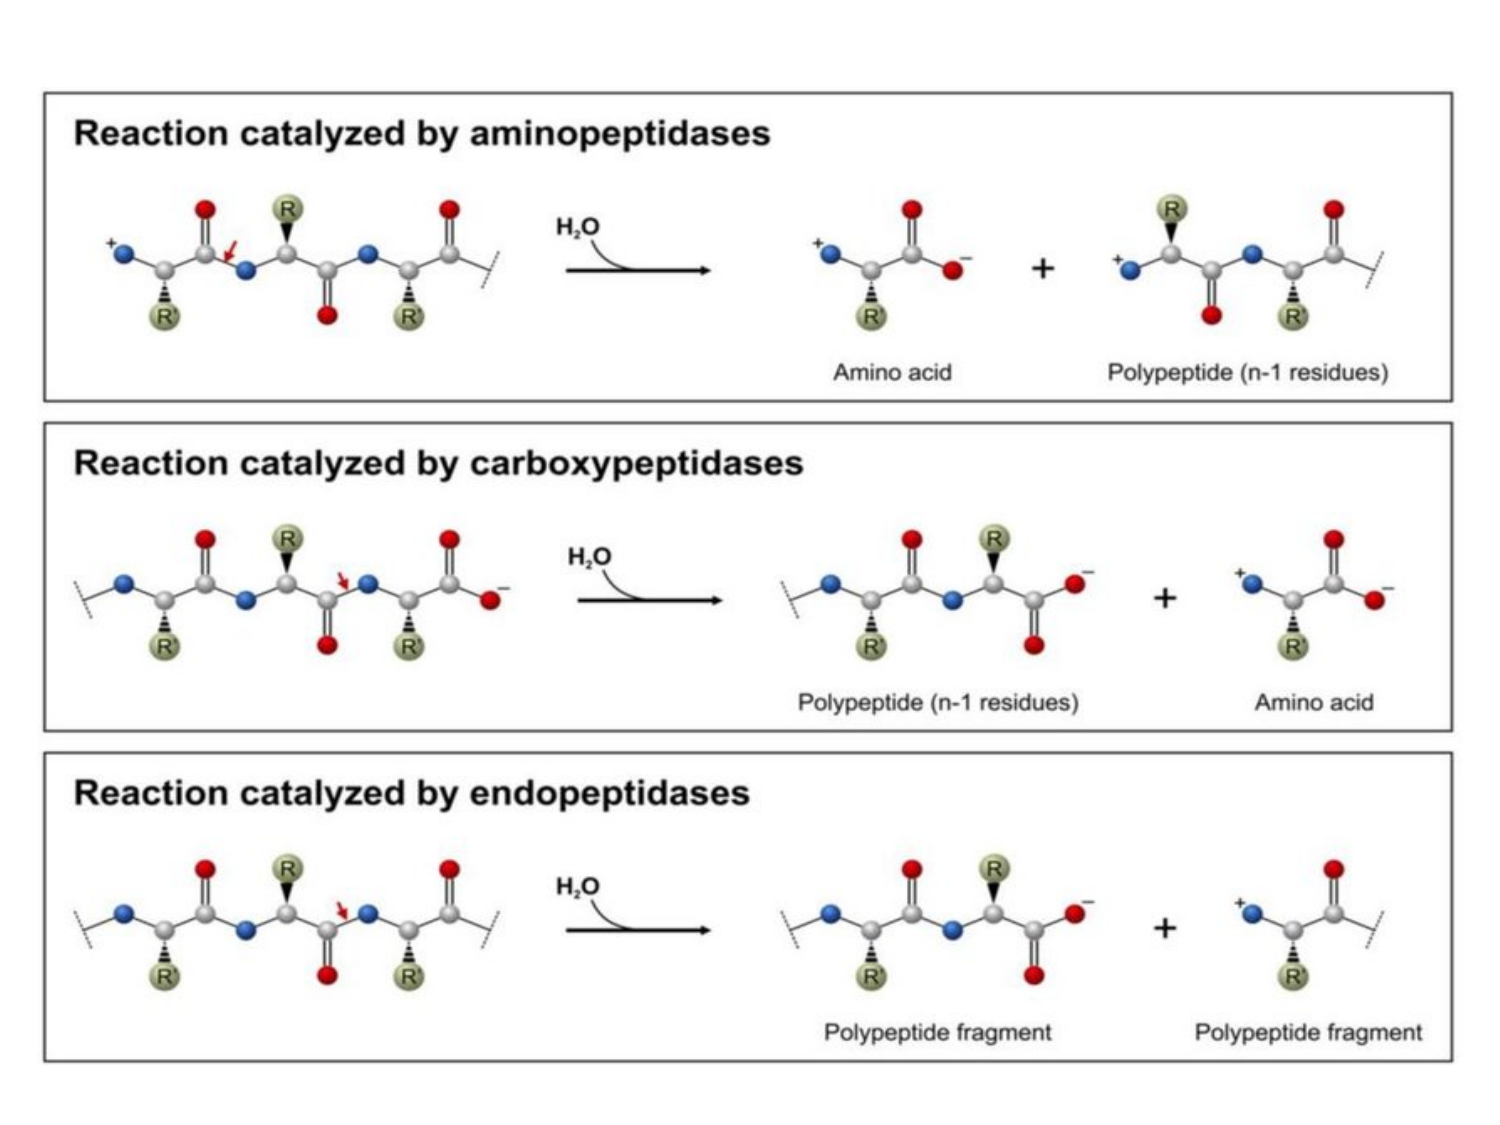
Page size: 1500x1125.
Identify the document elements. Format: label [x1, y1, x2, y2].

picture [37, 87, 1463, 1066]
